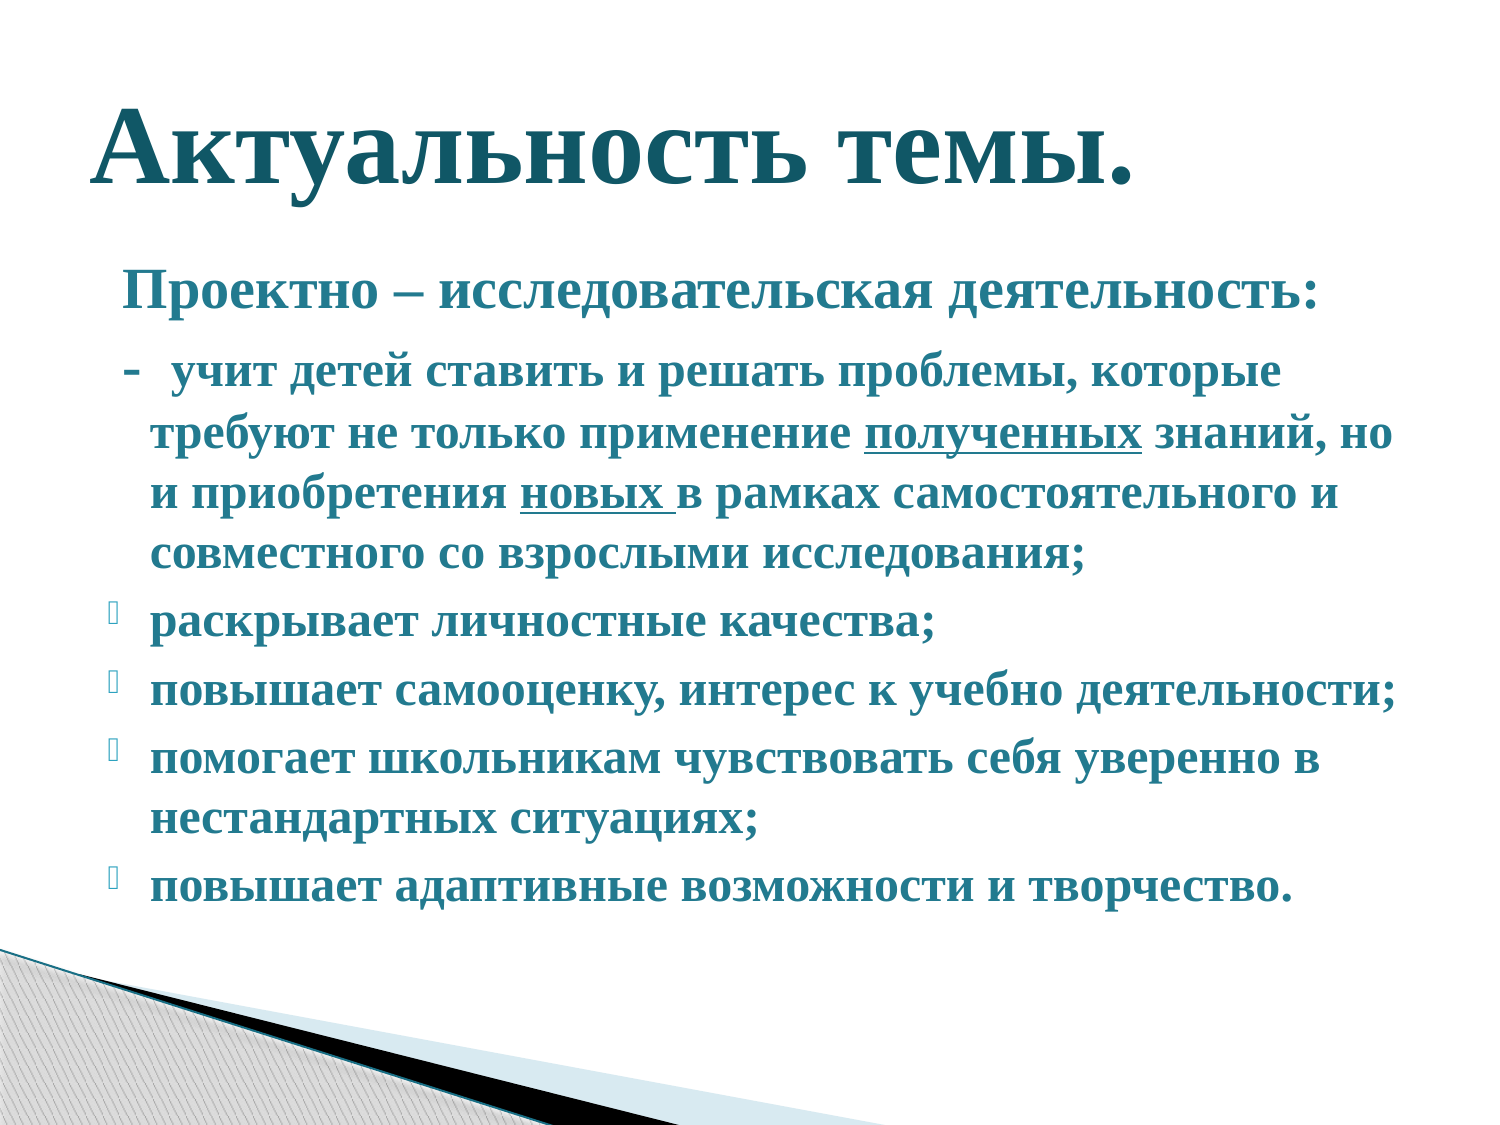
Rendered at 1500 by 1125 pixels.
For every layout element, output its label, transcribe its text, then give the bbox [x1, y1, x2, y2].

list Проектно – исследовательская деятельность: - учит детей ставить и решать проблемы, которые требуют не только применение полученных знаний, но и приобретения новых в рамках самостоятельного и совместного со взрослыми исследования; раскрывает личностные качества; повышает самооценку, интерес к учебно деятельности; помогает школьникам чувствовать себя уверенно в нестандартных ситуациях; повышает адаптивные возможности и творчество. [75, 243, 1425, 986]
title Актуальность темы. [75, 45, 1425, 233]
